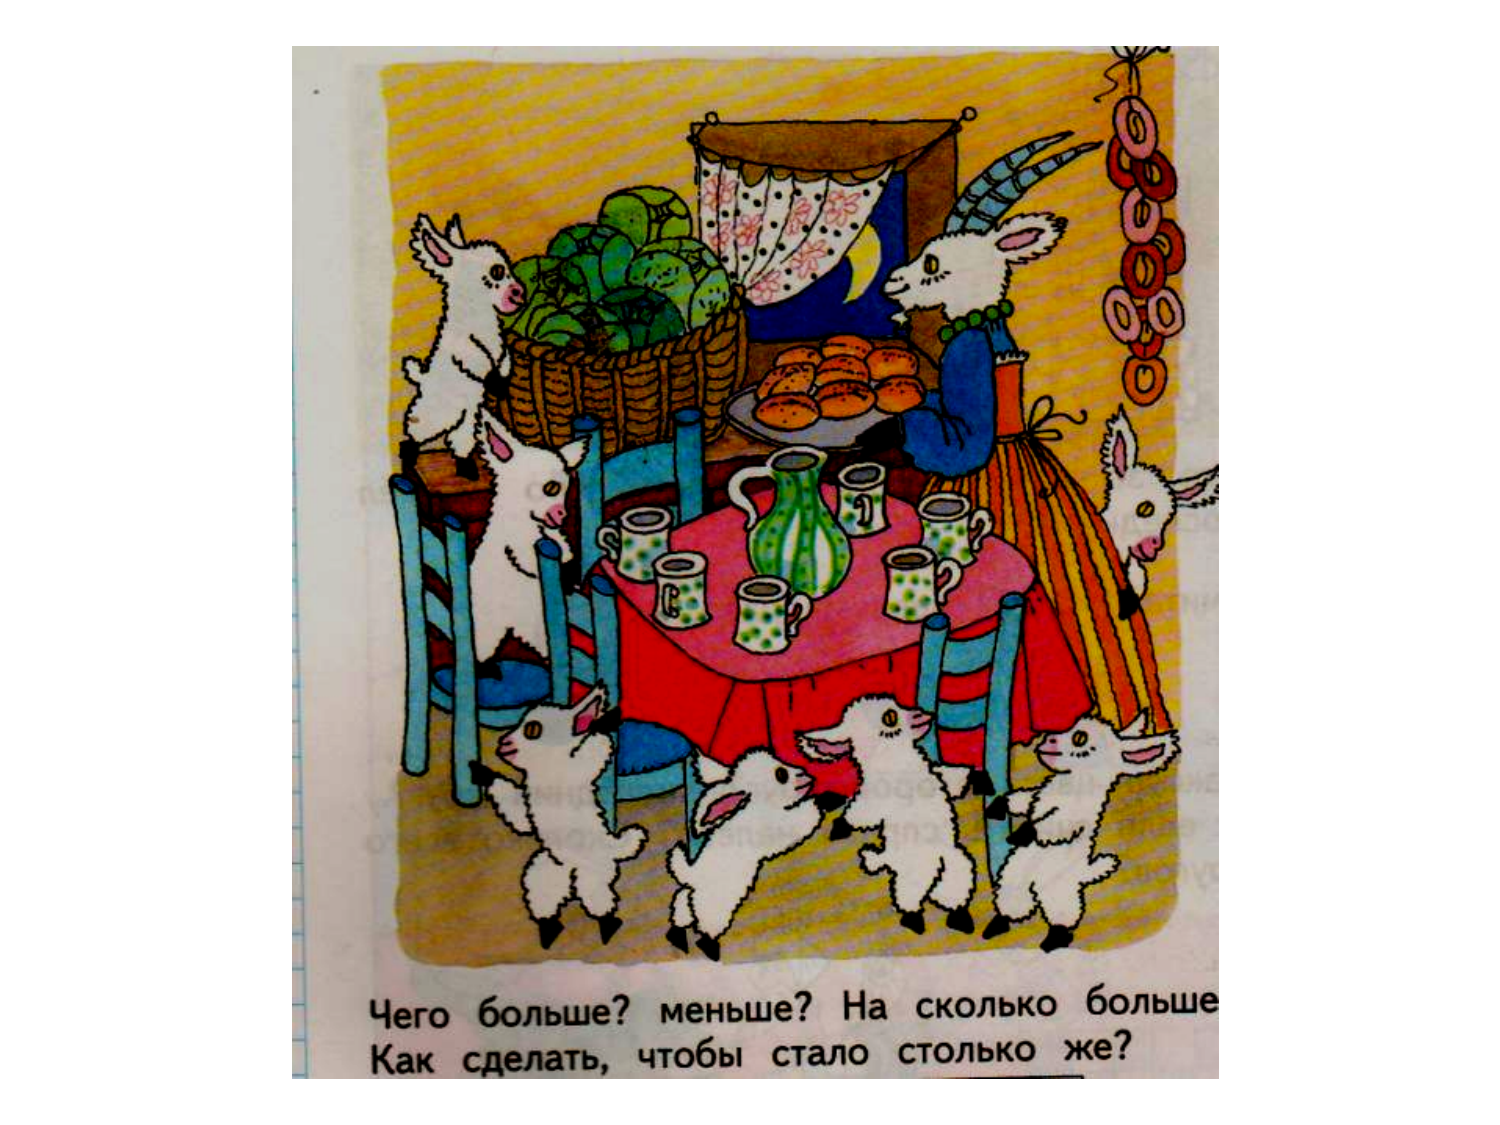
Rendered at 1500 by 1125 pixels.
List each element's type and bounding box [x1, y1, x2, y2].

list [292, 46, 1219, 1079]
